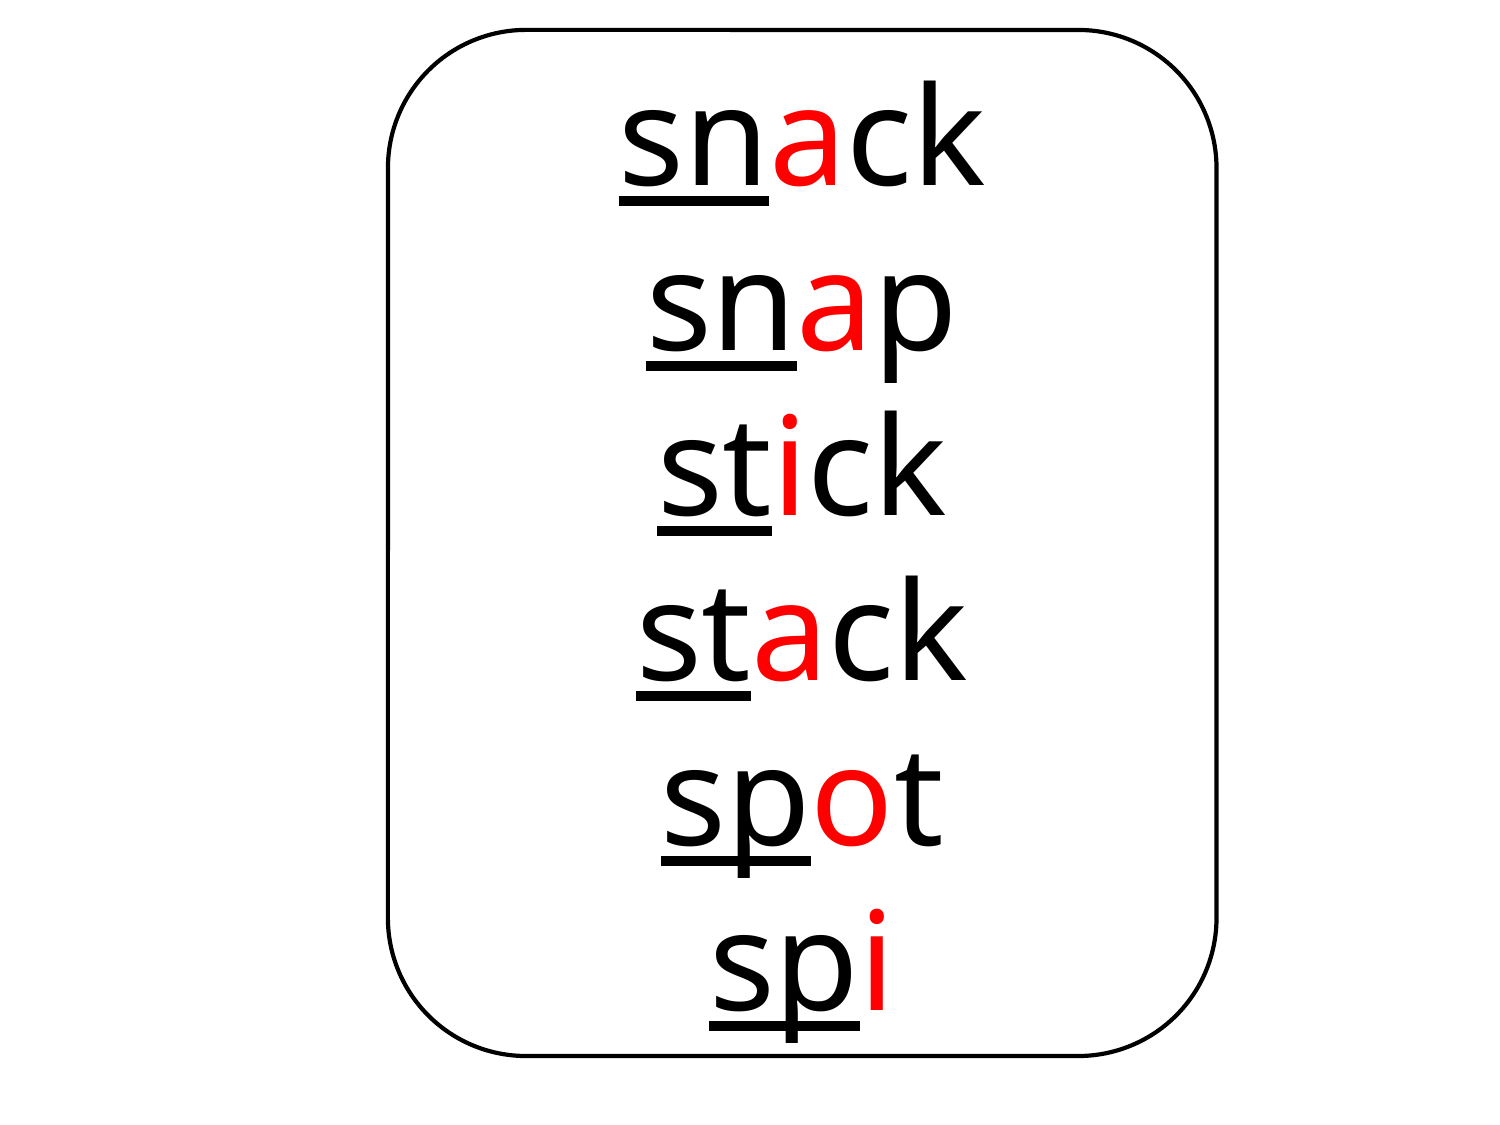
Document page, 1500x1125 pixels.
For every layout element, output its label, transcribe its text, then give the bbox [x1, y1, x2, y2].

text_box snack snap stick stack spot spi [385, 27, 1219, 1059]
